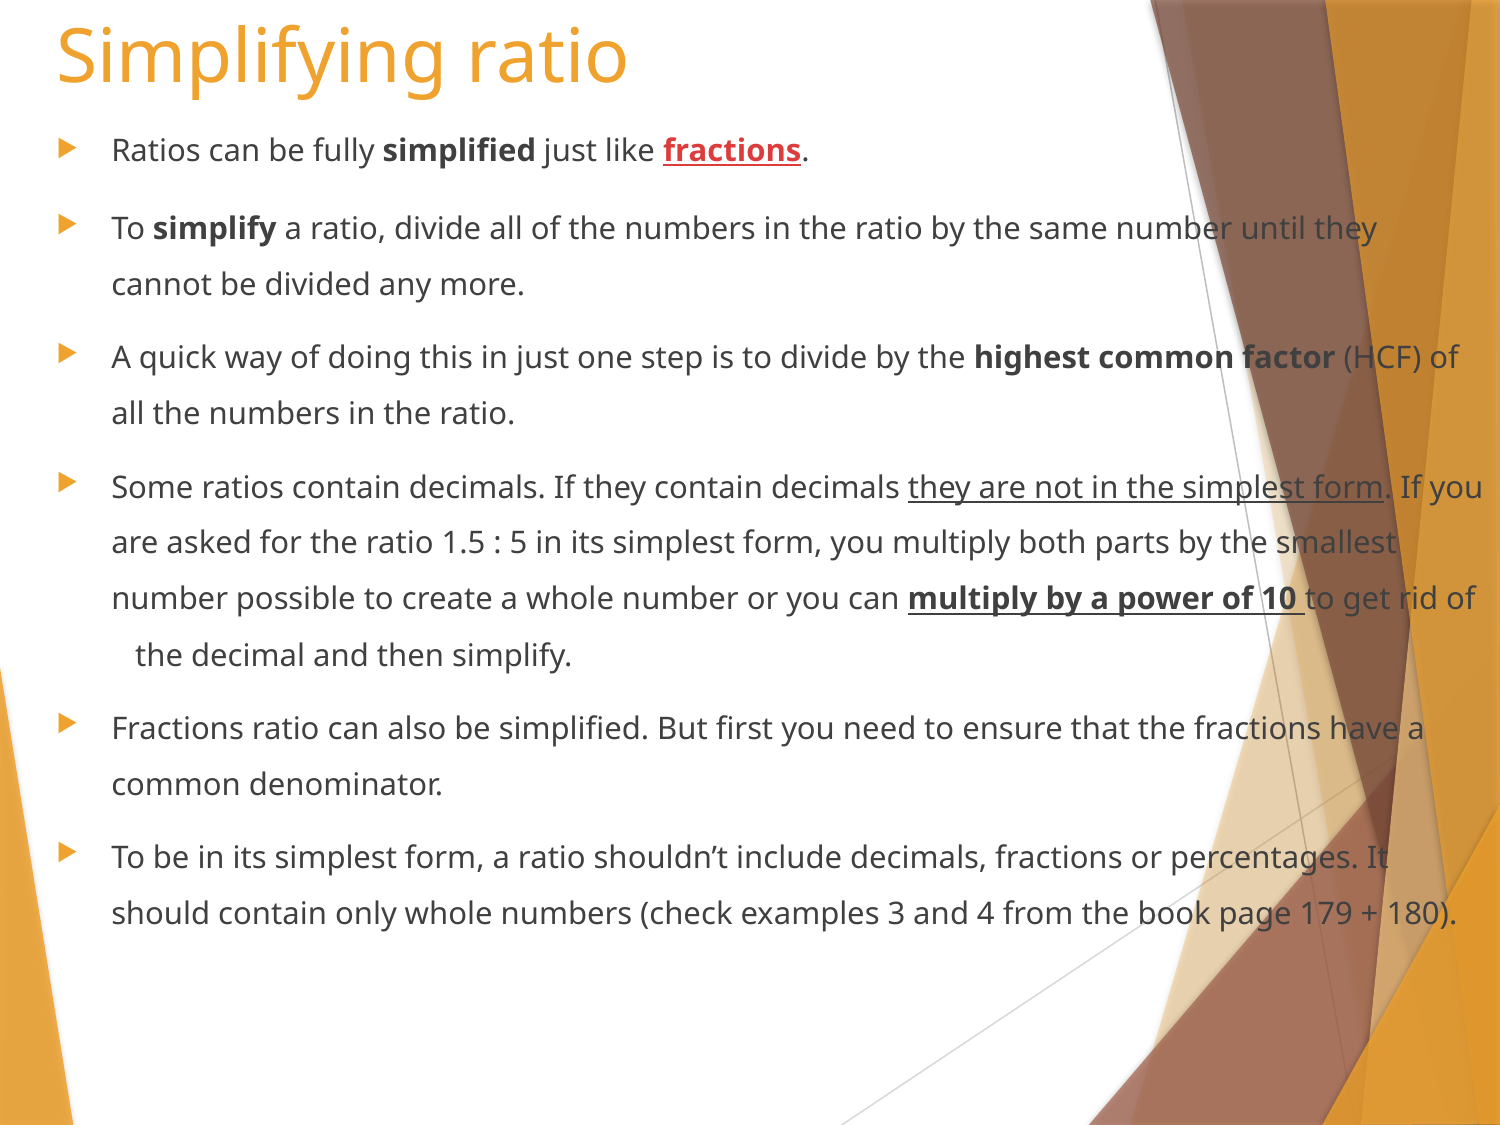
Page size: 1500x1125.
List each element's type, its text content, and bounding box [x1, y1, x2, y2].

title Simplifying ratio [41, 0, 1083, 101]
list Ratios can be fully simplified just like fractions. To simplify a ratio, divide all of the numbers in the ratio by the same number until they cannot be divided any more. A quick way of doing this in just one step is to divide by the highest common factor (HCF) of all the numbers in the ratio. Some ratios contain decimals. If they contain decimals they are not in the simplest form. If you are asked for the ratio 1.5 : 5 in its simplest form, you multiply both parts by the smallest number possible to create a whole number or you can multiply by a power of 10 to get rid of the decimal and then simplify. Fractions ratio can also be simplified. But first you need to ensure that the fractions have a common denominator. To be in its simplest form, a ratio shouldn’t include decimals, fractions or percentages. It should contain only whole numbers (check examples 3 and 4 from the book page 179 + 180). [41, 101, 1500, 1125]
